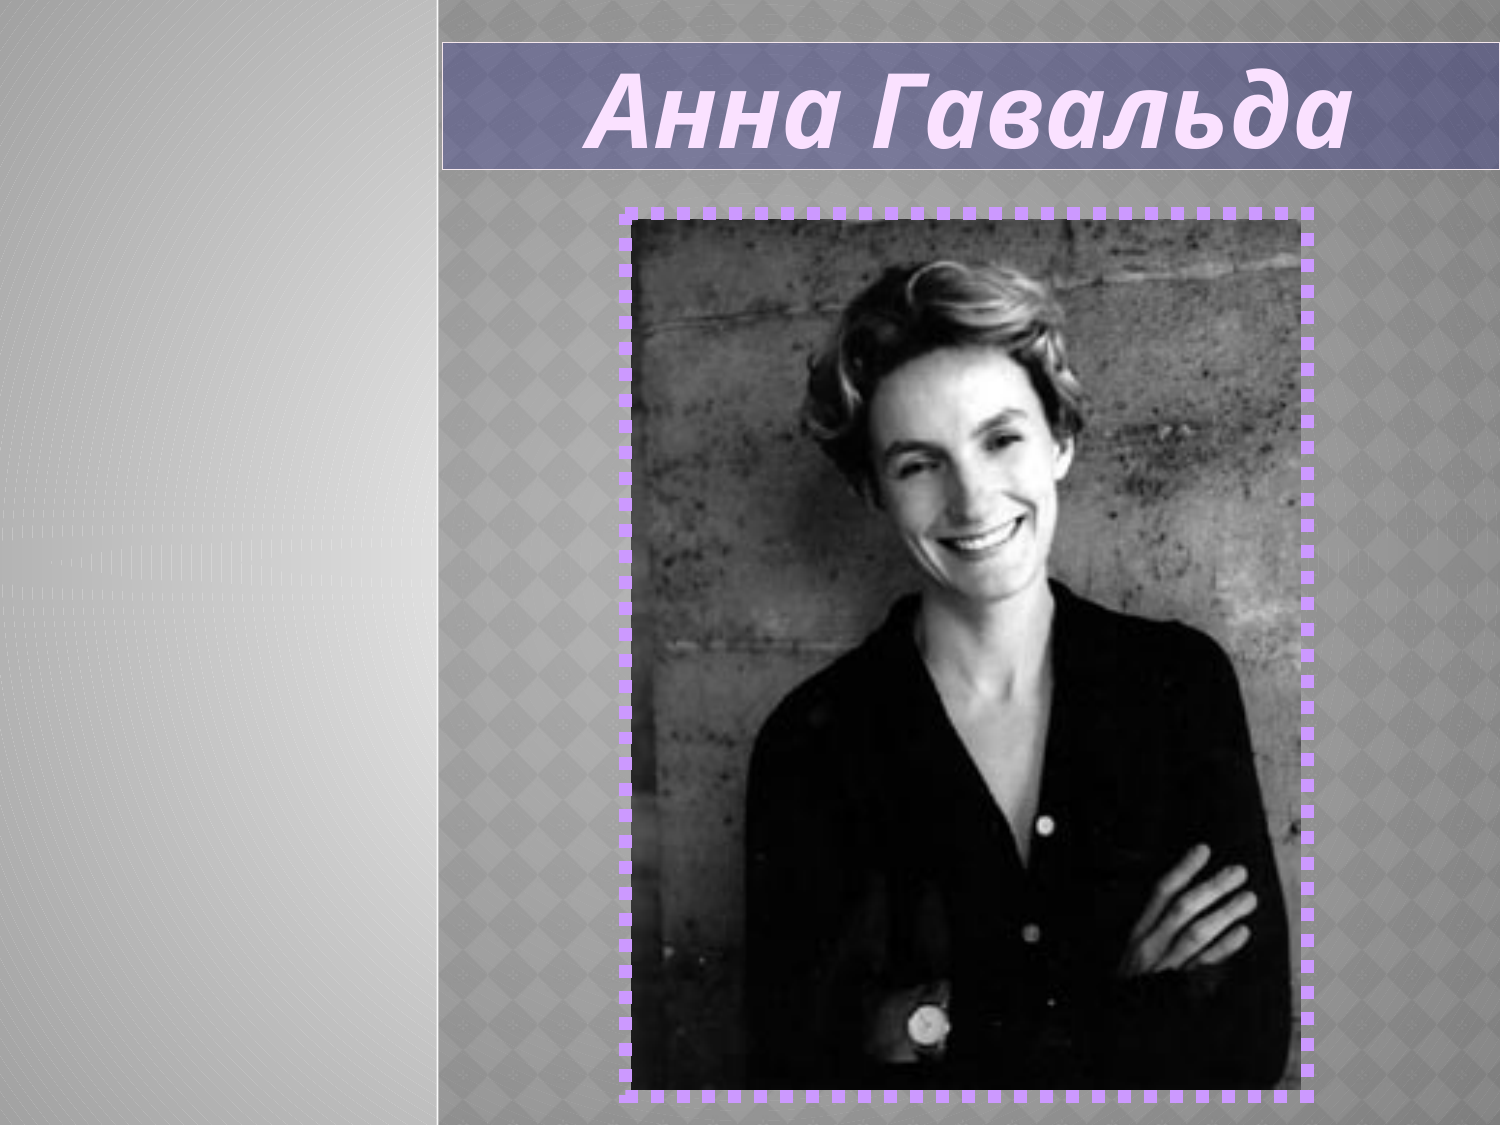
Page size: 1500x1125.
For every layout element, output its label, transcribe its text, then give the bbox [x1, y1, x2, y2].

title Анна Гавальда [442, 42, 1500, 170]
picture [631, 219, 1302, 1090]
